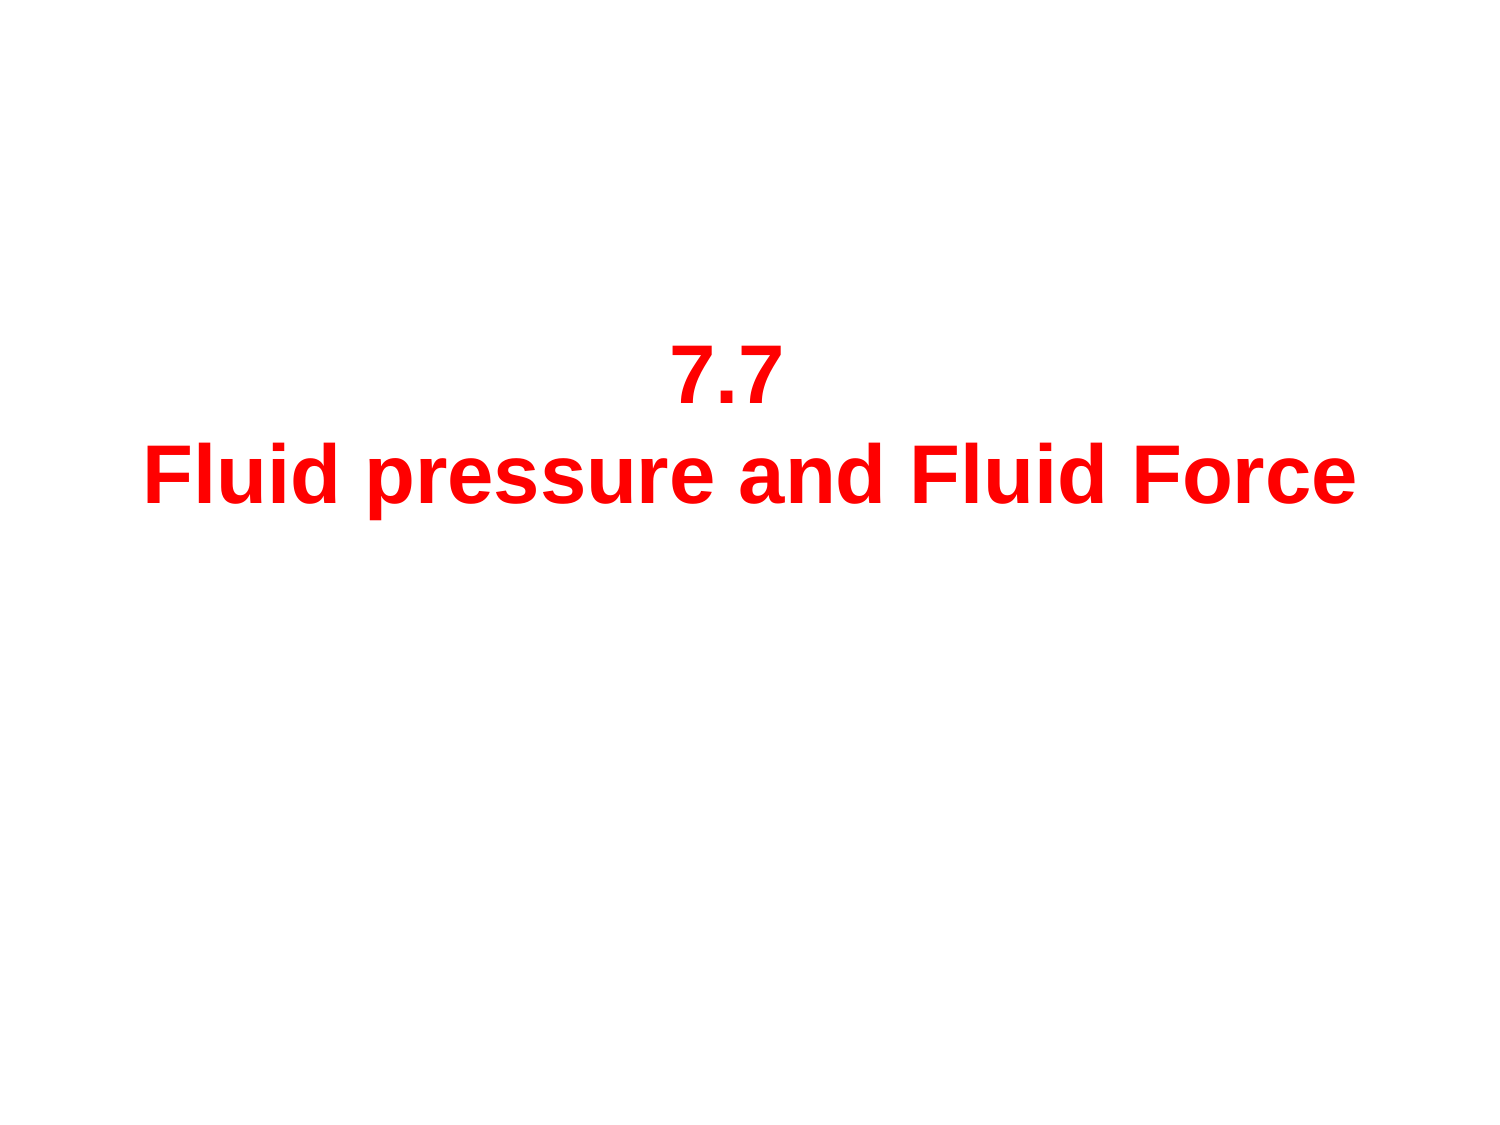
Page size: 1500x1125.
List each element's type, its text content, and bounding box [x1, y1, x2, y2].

text_box 7.7 Fluid pressure and Fluid Force [104, 312, 1374, 528]
